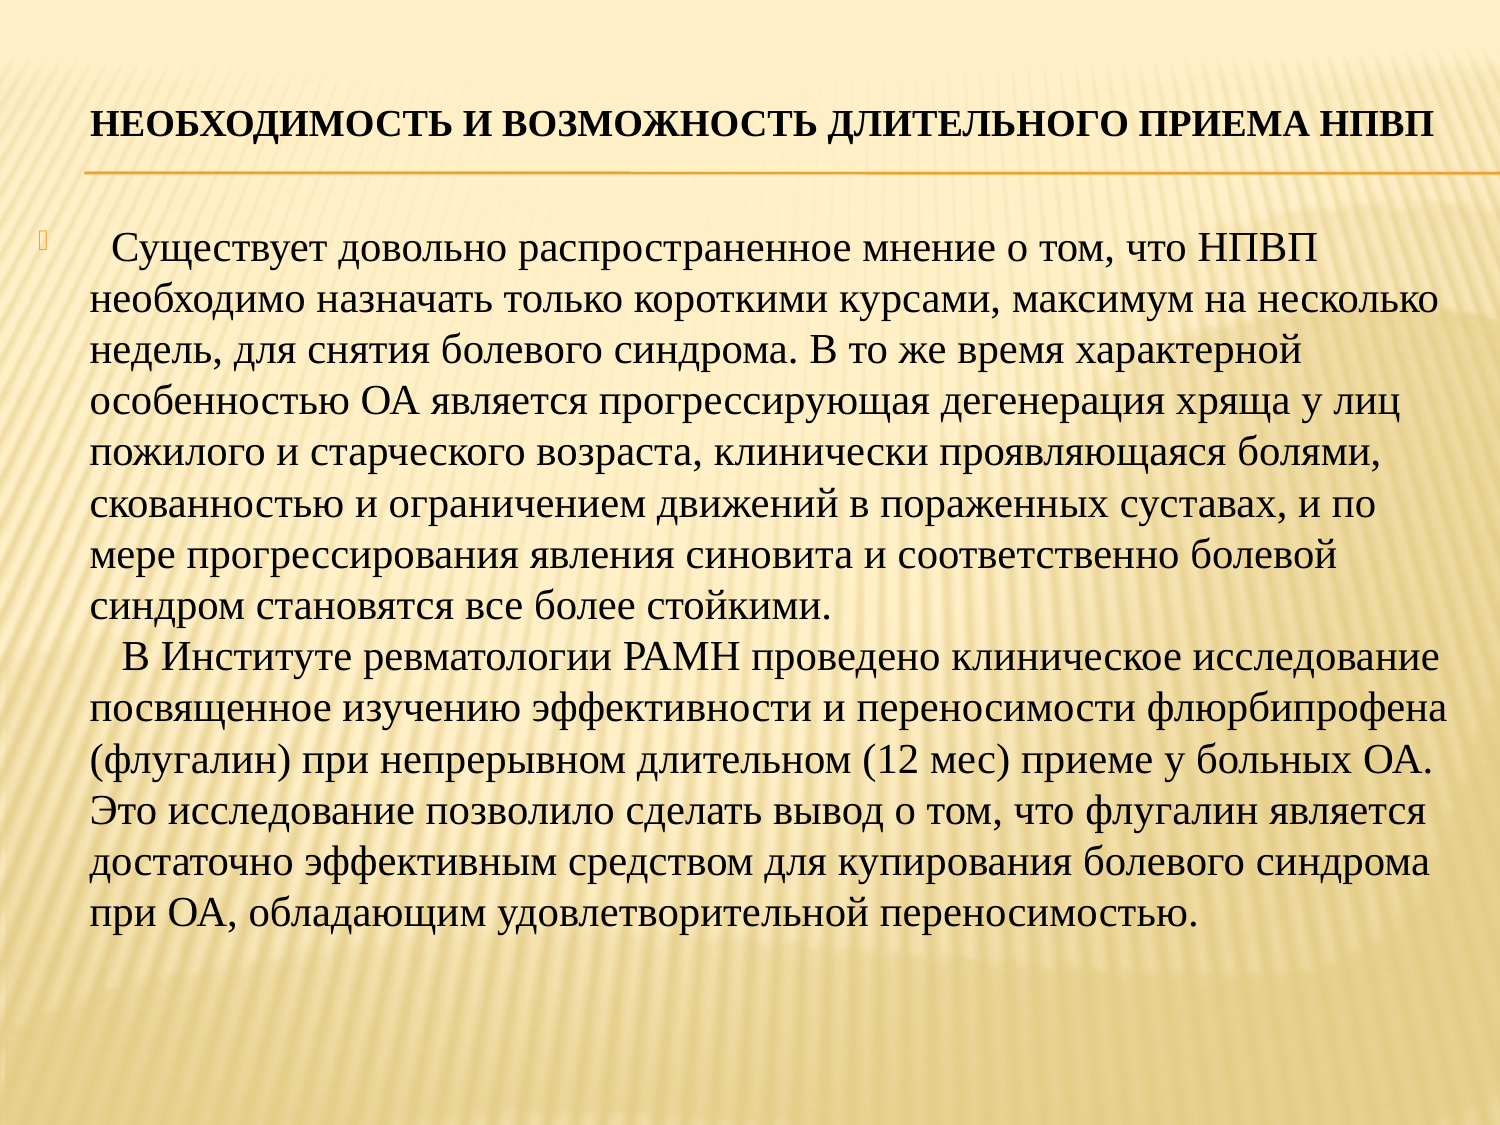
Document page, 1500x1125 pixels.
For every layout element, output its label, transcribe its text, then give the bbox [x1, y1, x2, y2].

list Существует довольно распространенное мнение о том, что НПВП необходимо назначать только короткими курсами, максимум на несколько недель, для снятия болевого синдрома. В то же время характерной особенностью ОА является прогрессирующая дегенерация хряща у лиц пожилого и старческого возраста, клинически проявляющаяся болями, скованностью и ограничением движений в пораженных суставах, и по мере прогрессирования явления синовита и соответственно болевой синдром становятся все более стойкими. В Институте ревматологии РАМН проведено клиническое исследование посвященное изучению эффективности и переносимости флюрбипрофена (флугалин) при непрерывном длительном (12 мес) приеме у больных ОА. Это исследование позволило сделать вывод о том, что флугалин является достаточно эффективным средством для купирования болевого синдрома при ОА, обладающим удовлетворительной переносимостью. [23, 210, 1477, 1055]
title Необходимость и возможность длительного приема НПВП [50, 75, 1475, 210]
